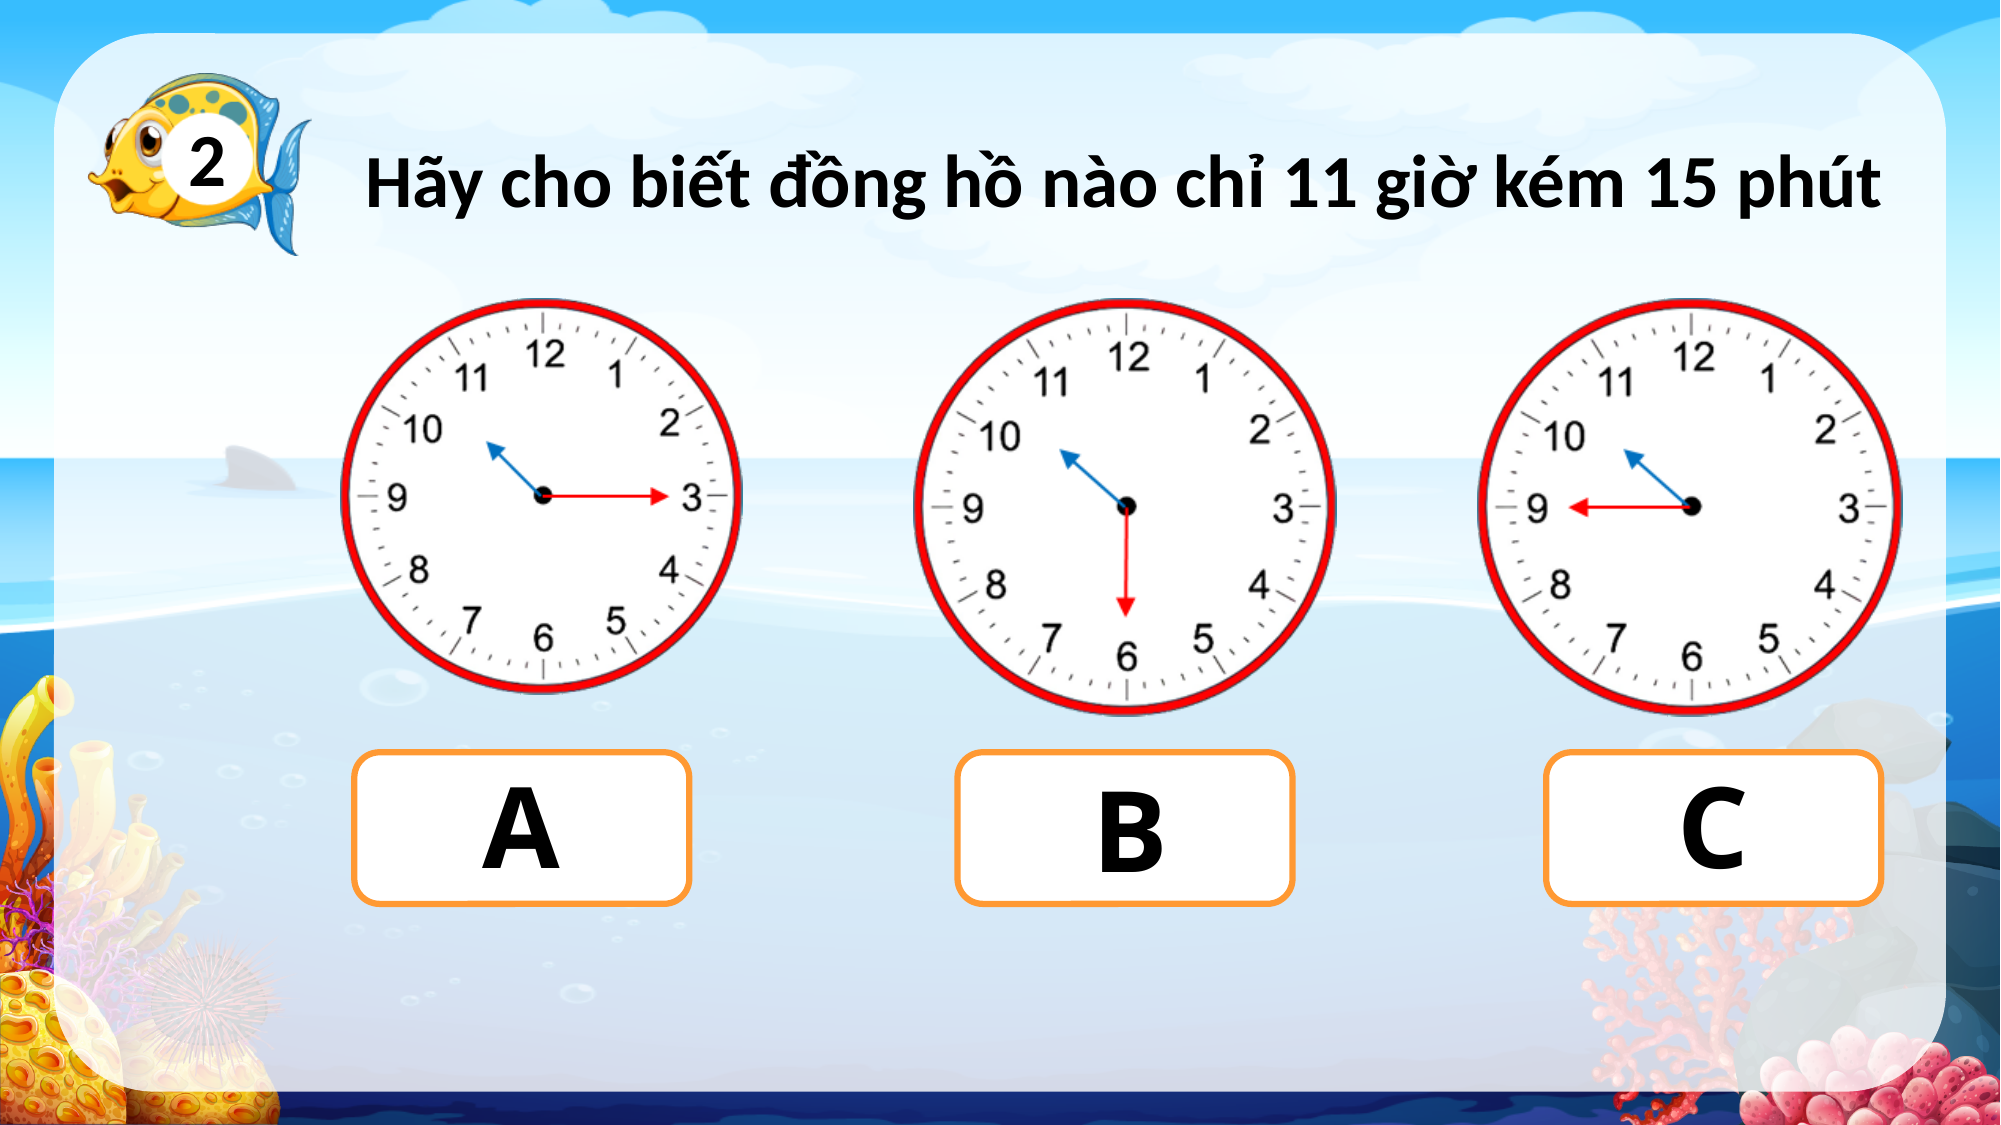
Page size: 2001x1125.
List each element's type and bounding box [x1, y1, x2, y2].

text_box [957, 752, 1293, 904]
picture [0, 0, 2000, 1125]
text_box [1546, 748, 1882, 904]
text_box [87, 74, 313, 256]
text_box [354, 748, 690, 904]
